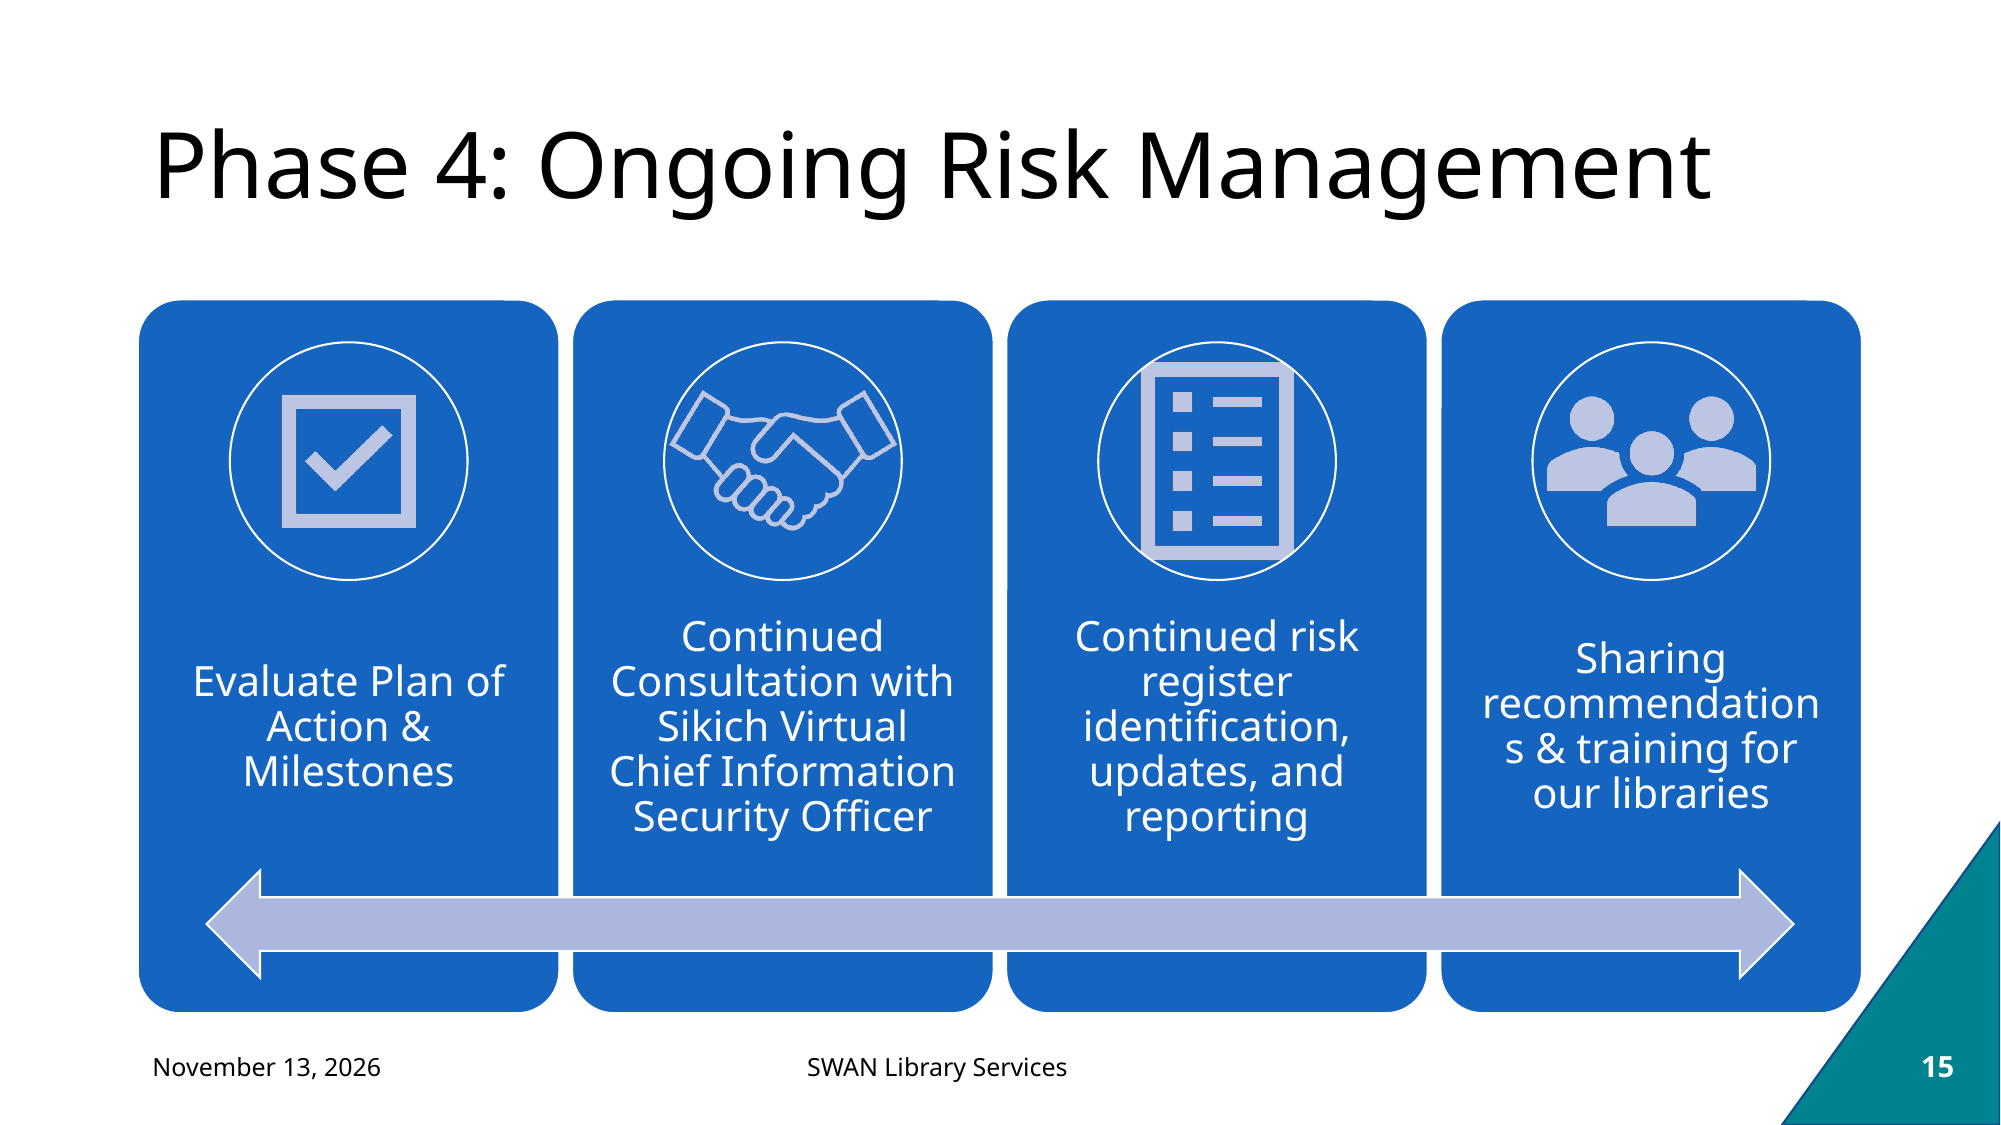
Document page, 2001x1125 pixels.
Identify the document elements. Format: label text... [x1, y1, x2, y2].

slide_number 15 [1894, 1038, 1982, 1099]
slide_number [137, 1038, 588, 1099]
title Phase 4: Ongoing Risk Management [137, 59, 1863, 278]
footer SWAN Library Services [600, 1038, 1275, 1099]
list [137, 299, 1863, 1014]
